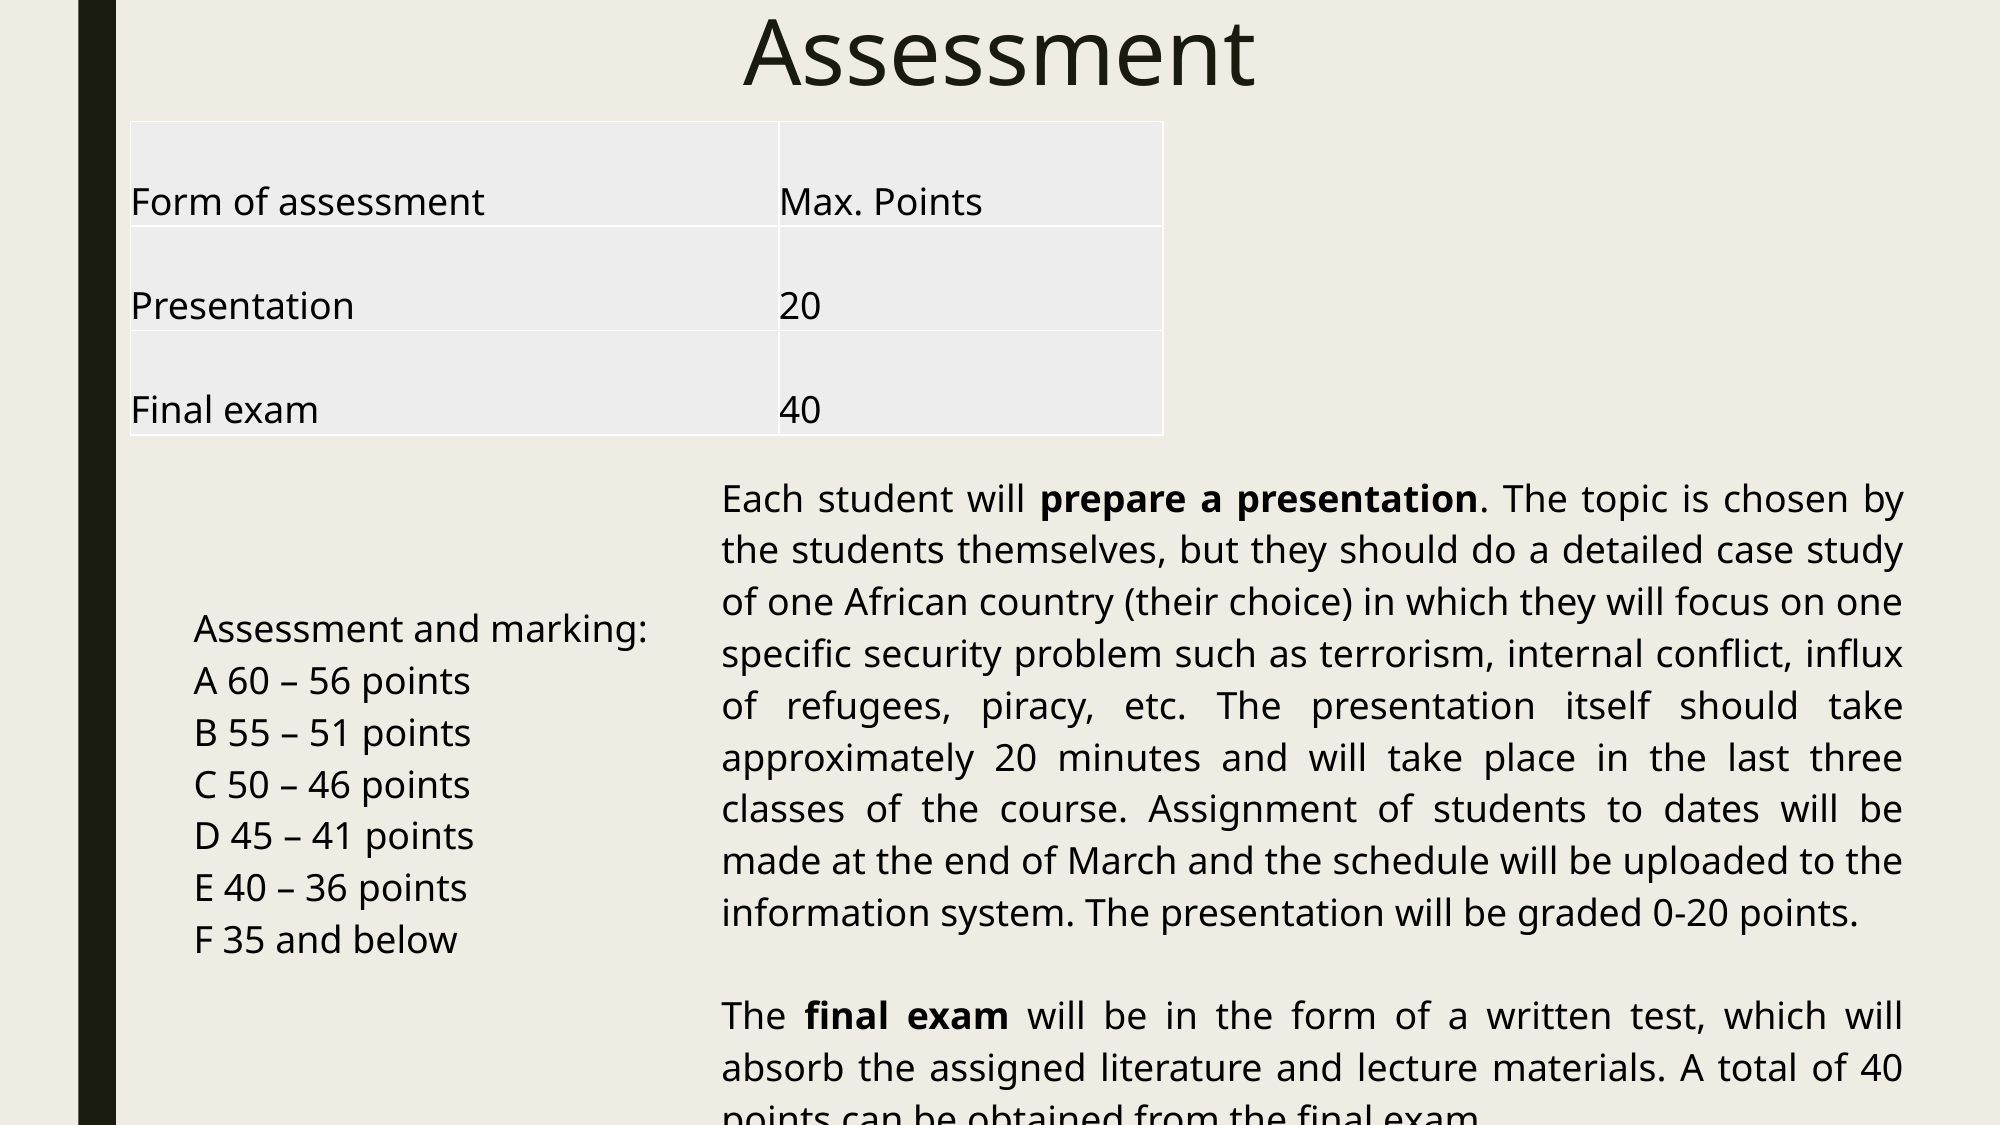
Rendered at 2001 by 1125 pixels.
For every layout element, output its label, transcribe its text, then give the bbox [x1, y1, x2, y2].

table_header Max. Points [780, 122, 1162, 225]
table_cell 40 [780, 331, 1162, 434]
table_header Form of assessment [131, 122, 778, 225]
table_cell 20 [780, 227, 1162, 330]
text_box Assessment and marking: A 60 – 56 points B 55 – 51 points C 50 – 46 points D 45 – 41 points E 40 – 36 points F 35 and below [178, 591, 706, 969]
text_box Each student will prepare a presentation. The topic is chosen by the students themselves, but they should do a detailed case study of one African country (their choice) in which they will focus on one specific security problem such as terrorism, internal conflict, influx of refugees, piracy, etc. The presentation itself should take approximately 20 minutes and will take place in the last three classes of the course. Assignment of students to dates will be made at the end of March and the schedule will be uploaded to the information system. The presentation will be graded 0-20 points. The final exam will be in the form of a written test, which will absorb the assigned literature and lecture materials. A total of 40 points can be obtained from the final exam. [706, 460, 1920, 1125]
table_cell Presentation [131, 227, 778, 330]
title Assessment [212, 0, 1788, 244]
table_cell Final exam [131, 331, 778, 434]
